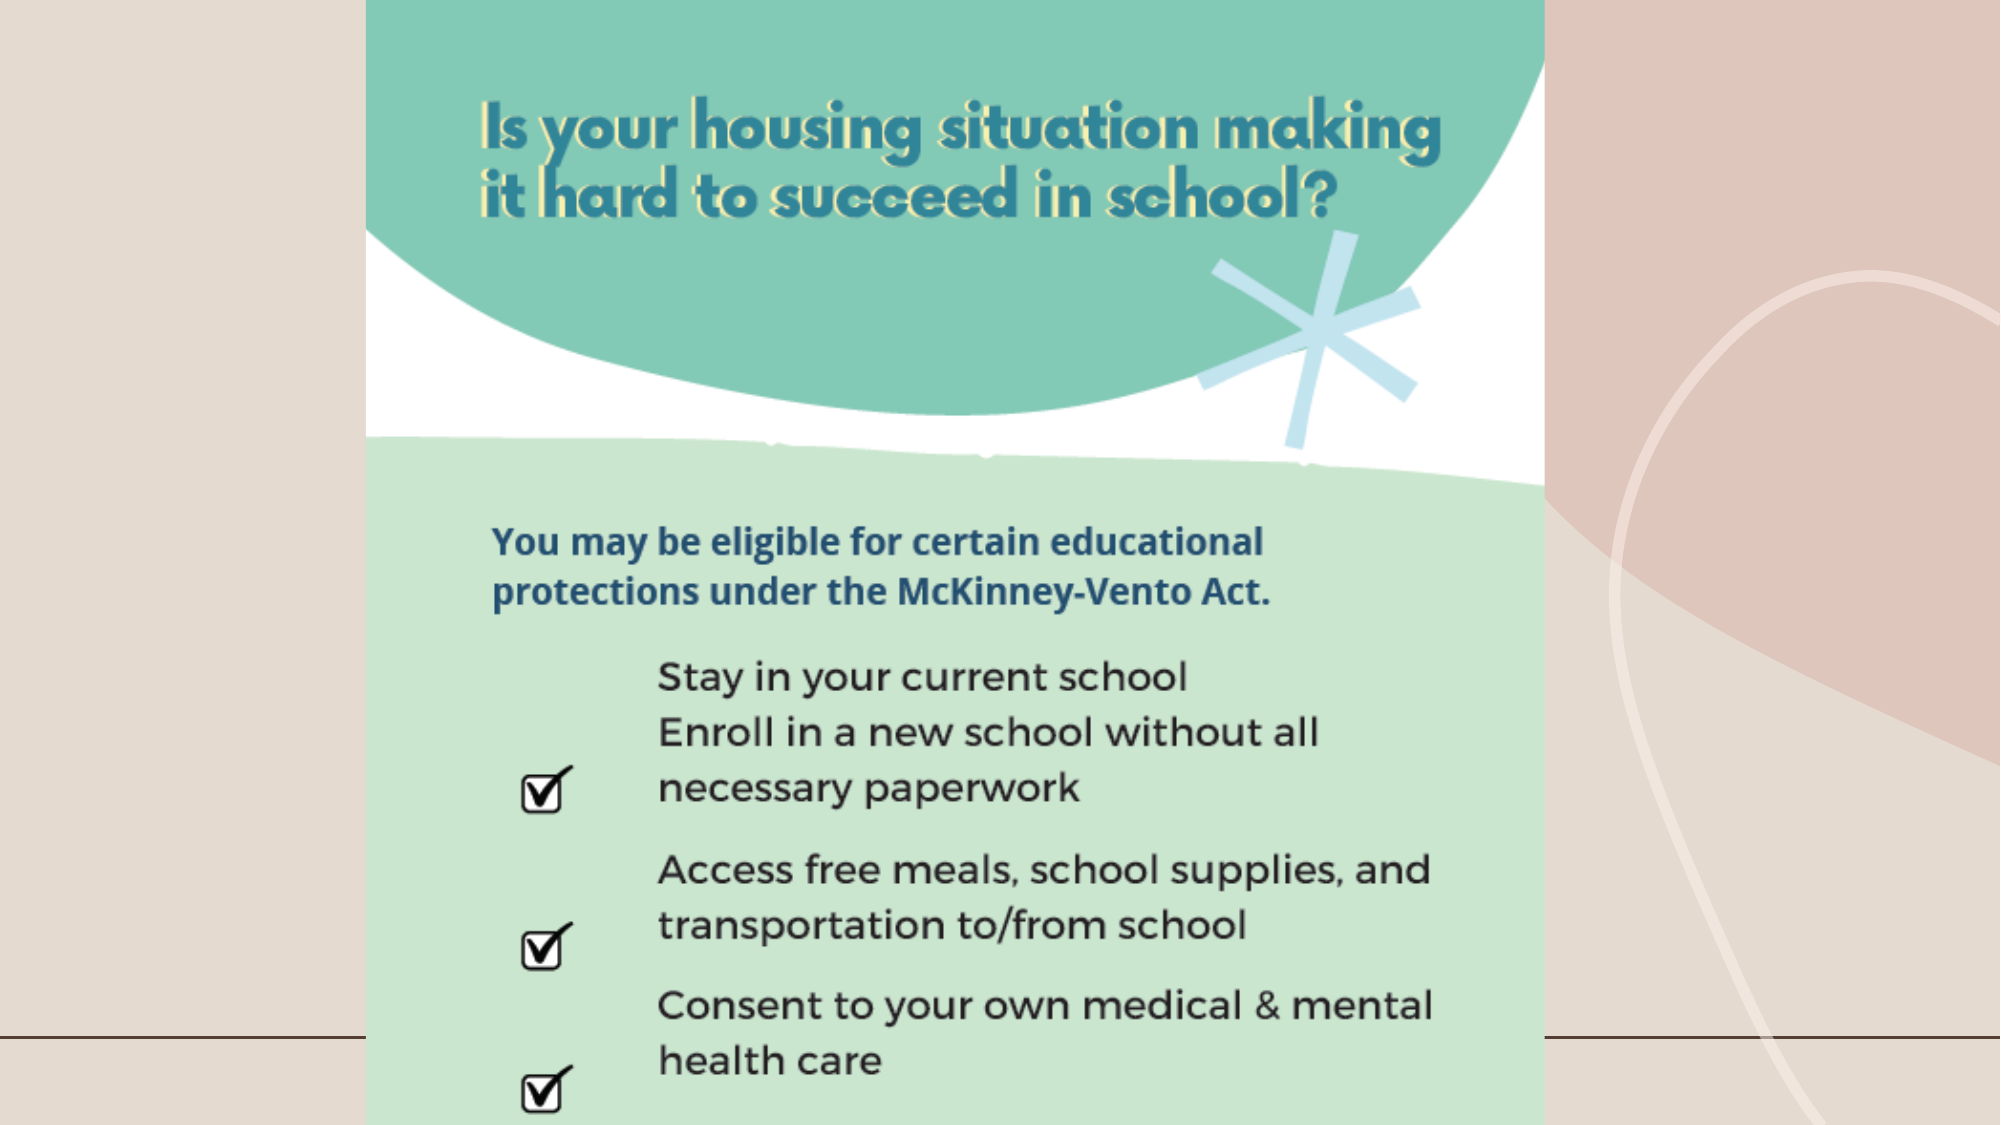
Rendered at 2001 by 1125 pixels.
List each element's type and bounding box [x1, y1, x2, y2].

list [365, 0, 1545, 1125]
